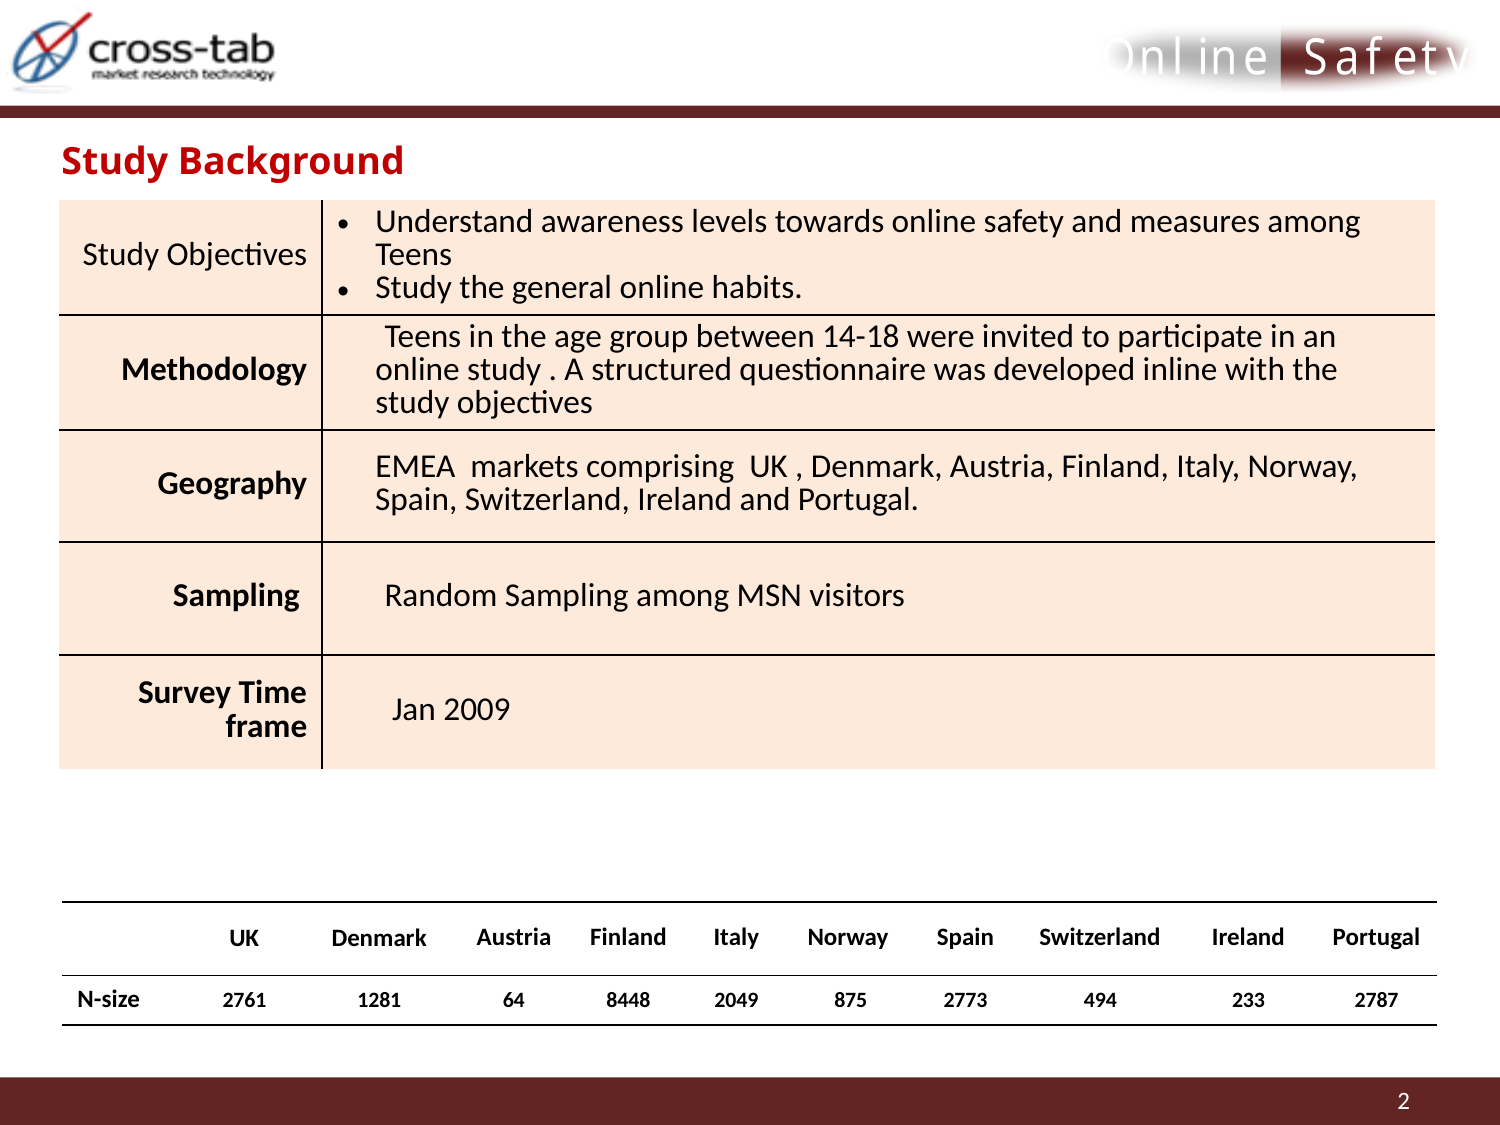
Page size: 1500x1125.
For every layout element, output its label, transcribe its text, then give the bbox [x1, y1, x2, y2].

table_header Italy [682, 903, 790, 975]
table_header Ireland [1181, 903, 1316, 975]
table_cell 8448 [575, 976, 682, 1024]
table_cell Random Sampling among MSN visitors [323, 543, 1435, 654]
table_cell 875 [790, 976, 912, 1024]
table_header Portugal [1316, 903, 1437, 975]
table_header Norway [790, 903, 912, 975]
table_header Denmark [305, 903, 453, 975]
table_header UK [184, 903, 305, 975]
table_cell Jan 2009 [323, 656, 1435, 769]
table_header Understand awareness levels towards online safety and measures among Teens Study the general online habits. [323, 200, 1435, 314]
table_cell 494 [1019, 976, 1181, 1024]
table_cell Teens in the age group between 14-18 were invited to participate in an online study . A structured questionnaire was developed inline with the study objectives [323, 316, 1435, 429]
table_header Finland [575, 903, 682, 975]
table_cell 2773 [912, 976, 1019, 1024]
table_header Spain [912, 903, 1019, 975]
table_cell Methodology [59, 316, 321, 429]
table_header Austria [453, 903, 575, 975]
table_cell Geography [59, 431, 321, 541]
table_cell 1281 [305, 976, 453, 1024]
table_header Study Objectives [59, 200, 321, 314]
table_cell 64 [453, 976, 575, 1024]
table_cell EMEA markets comprising UK , Denmark, Austria, Finland, Italy, Norway, Spain, Switzerland, Ireland and Portugal. [323, 431, 1435, 541]
table_cell 2761 [184, 976, 305, 1024]
picture [2, 0, 309, 100]
table_cell Survey Time frame [59, 656, 321, 769]
table_cell Sampling [59, 543, 321, 654]
table_header [62, 903, 184, 975]
table_cell 2049 [682, 976, 790, 1024]
slide_number 2 [1074, 1069, 1425, 1125]
table_header Switzerland [1019, 903, 1181, 975]
text_box Study Background [61, 137, 1191, 183]
table_cell N-size [62, 976, 184, 1024]
table_cell 233 [1181, 976, 1316, 1024]
table_cell 2787 [1316, 976, 1437, 1024]
